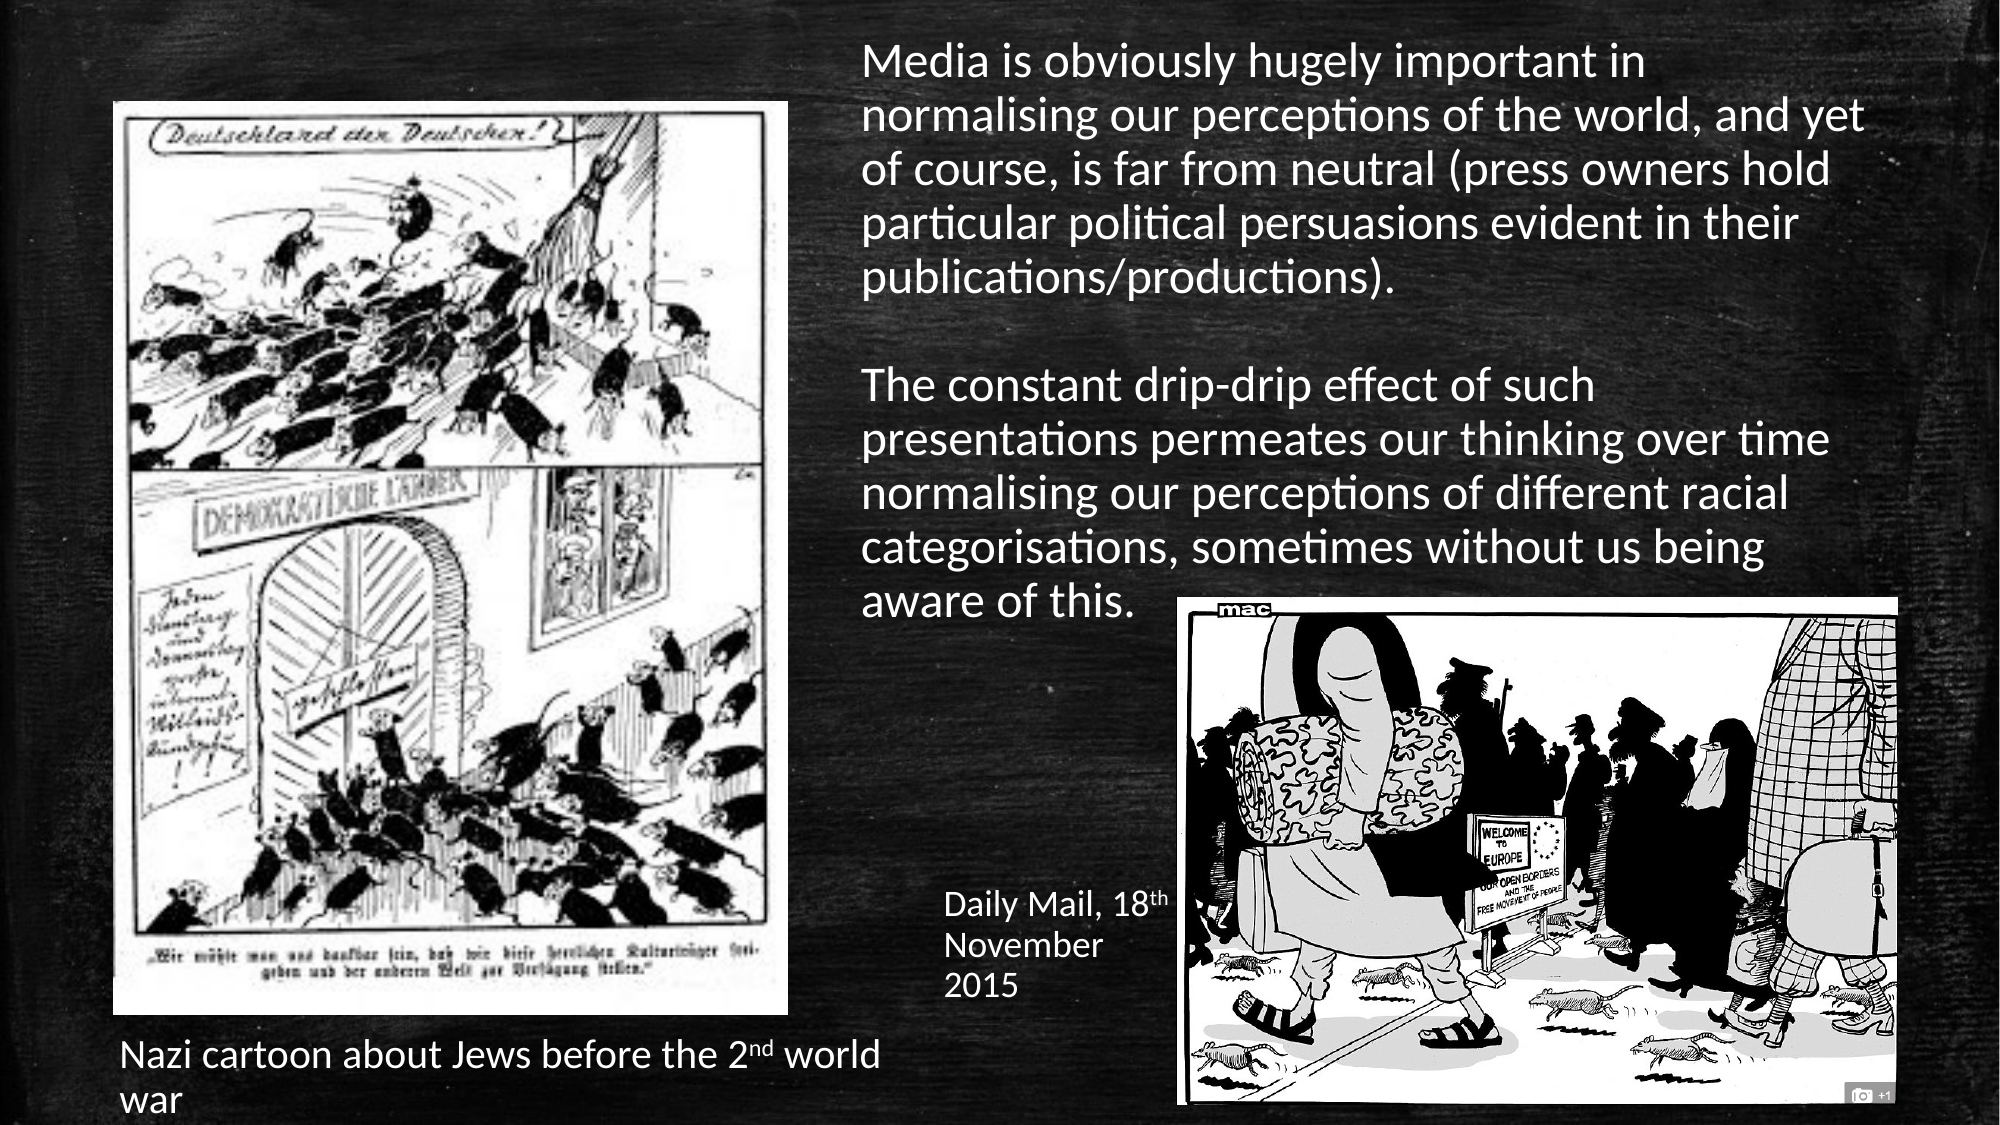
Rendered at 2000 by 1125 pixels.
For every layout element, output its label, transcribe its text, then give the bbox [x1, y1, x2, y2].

text_box Media is obviously hugely important in normalising our perceptions of the world, and yet of course, is far from neutral (press owners hold particular political persuasions evident in their publications/productions). The constant drip-drip effect of such presentations permeates our thinking over time normalising our perceptions of different racial categorisations, sometimes without us being aware of this. [846, 27, 1898, 1068]
text_box Nazi cartoon about Jews before the 2nd world war [104, 1025, 908, 1125]
picture [1176, 597, 1898, 1105]
text_box Daily Mail, 18th November 2015 [928, 876, 1176, 1014]
picture [113, 101, 788, 1015]
